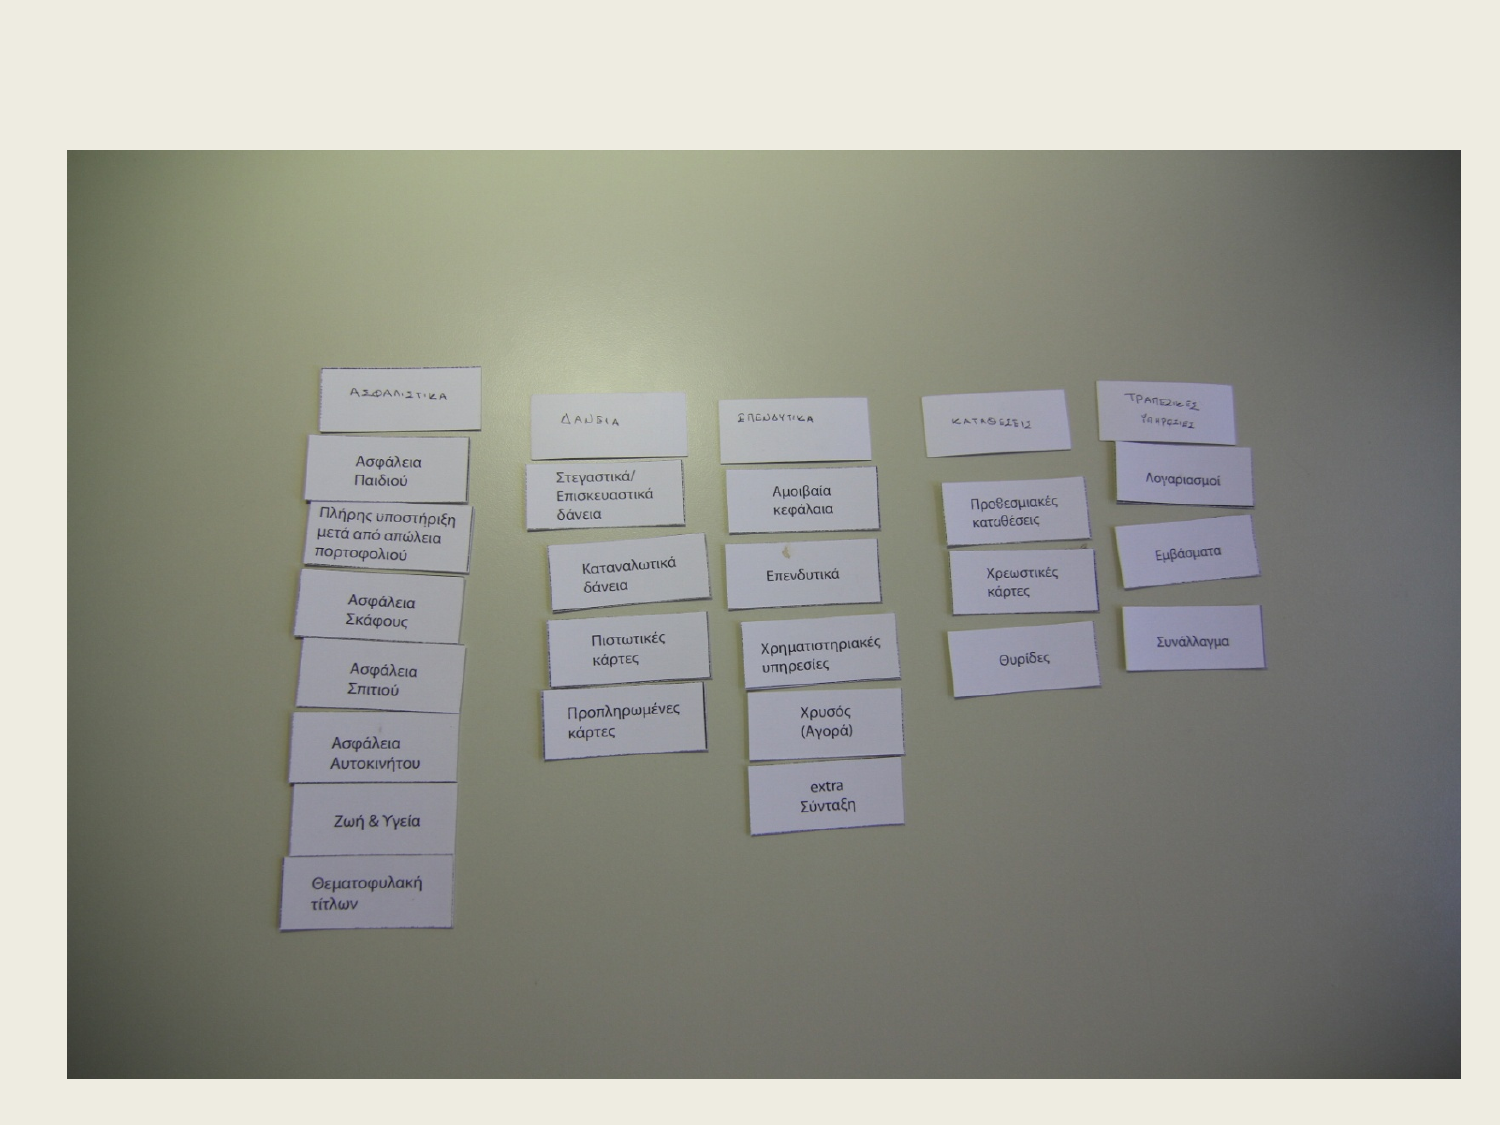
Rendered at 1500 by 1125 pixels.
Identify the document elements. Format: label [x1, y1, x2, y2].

list [66, 150, 1461, 1080]
